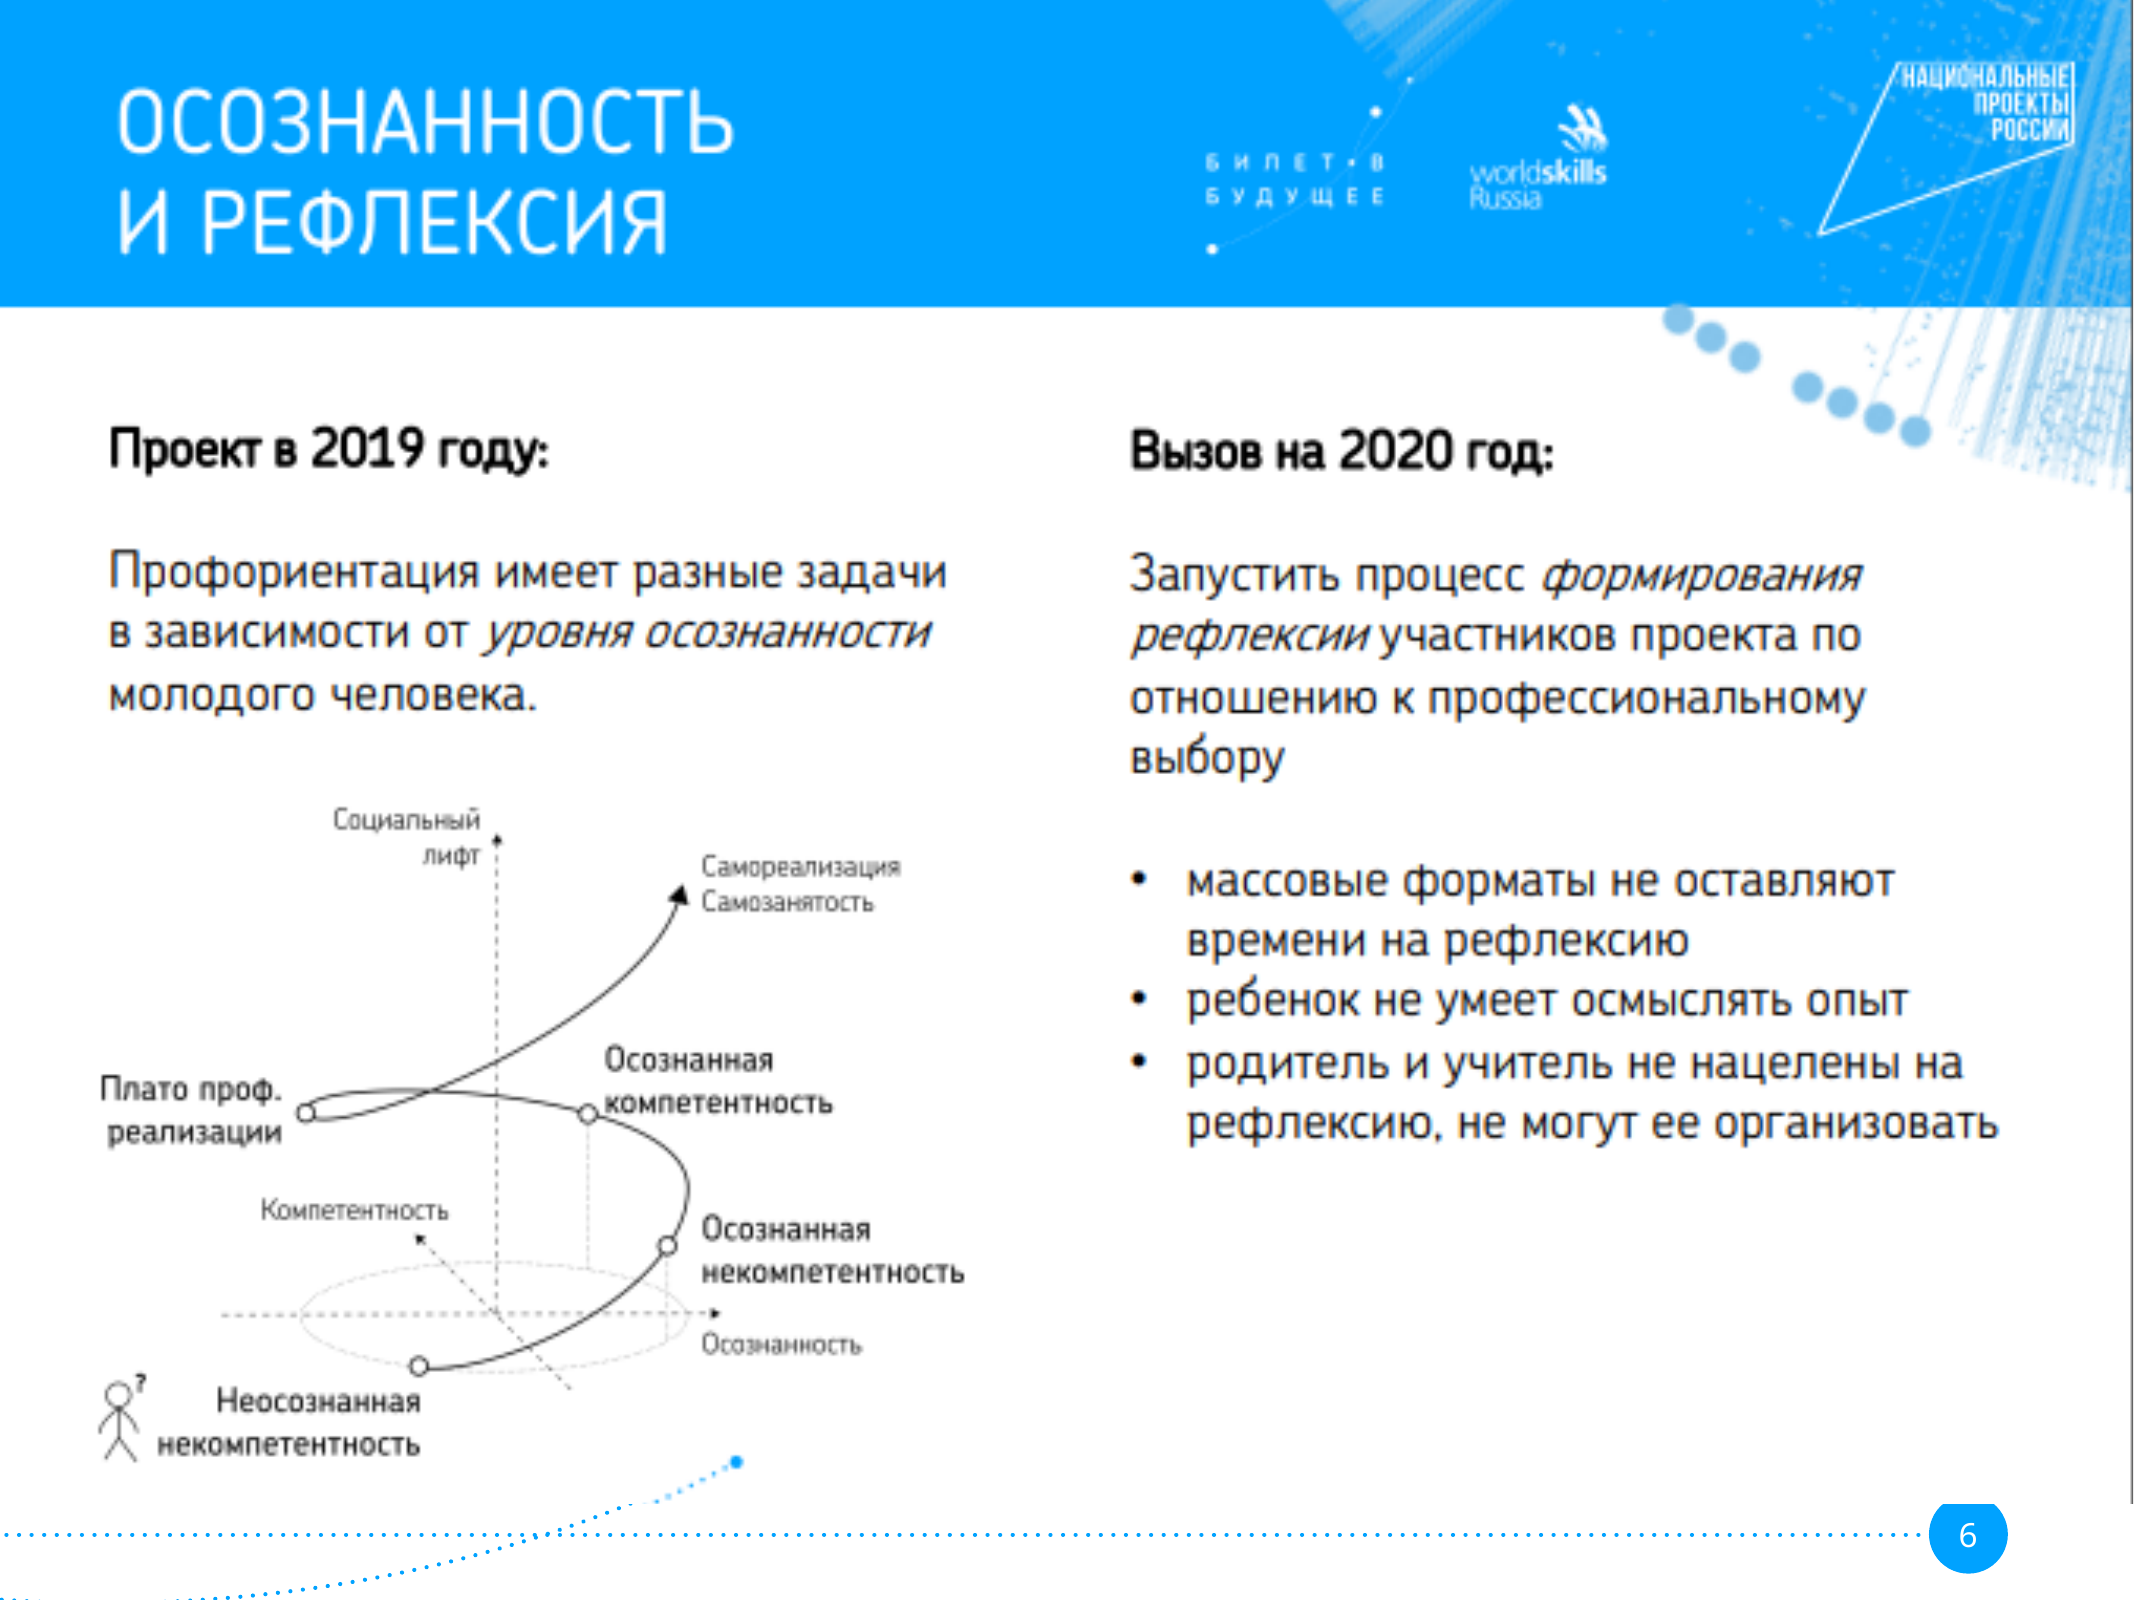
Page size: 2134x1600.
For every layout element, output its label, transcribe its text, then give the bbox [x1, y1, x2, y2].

text_box [0, 1505, 627, 1600]
text_box [1928, 1505, 2008, 1574]
picture [0, 0, 2134, 1505]
slide_number 6 [1948, 1505, 1988, 1563]
